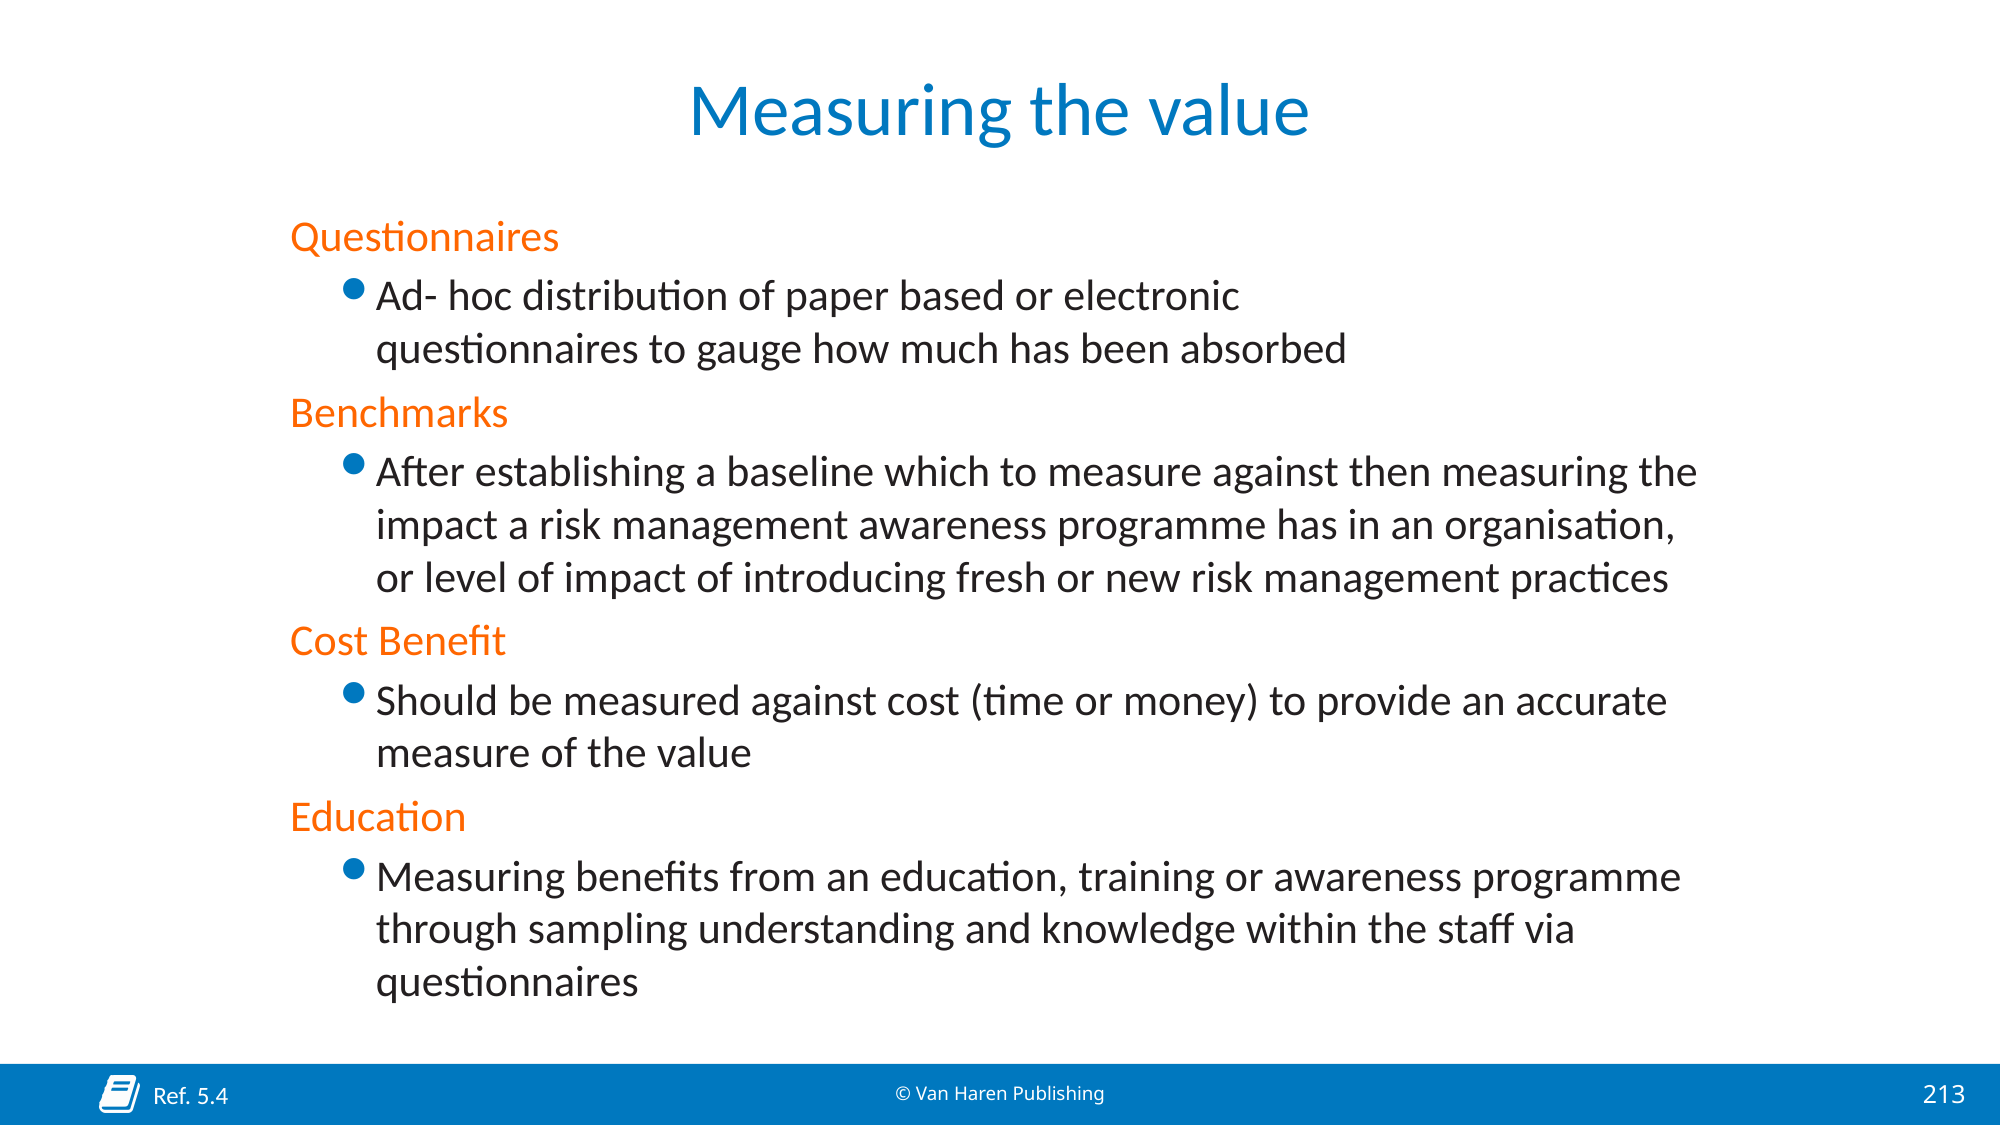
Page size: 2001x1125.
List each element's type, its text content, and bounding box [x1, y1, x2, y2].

list Questionnaires Ad- hoc distribution of paper based or electronic questionnaires to gauge how much has been absorbed Benchmarks After establishing a baseline which to measure against then measuring the impact a risk management awareness programme has in an organisation, or level of impact of introducing fresh or new risk management practices Cost Benefit Should be measured against cost (time or money) to provide an accurate measure of the value Education Measuring benefits from an education, training or awareness programme through sampling understanding and knowledge within the staff via questionnaires [275, 199, 1725, 1027]
title Measuring the value [274, 43, 1725, 167]
picture [99, 1075, 138, 1113]
list Ref. 5.4 [138, 1060, 649, 1125]
